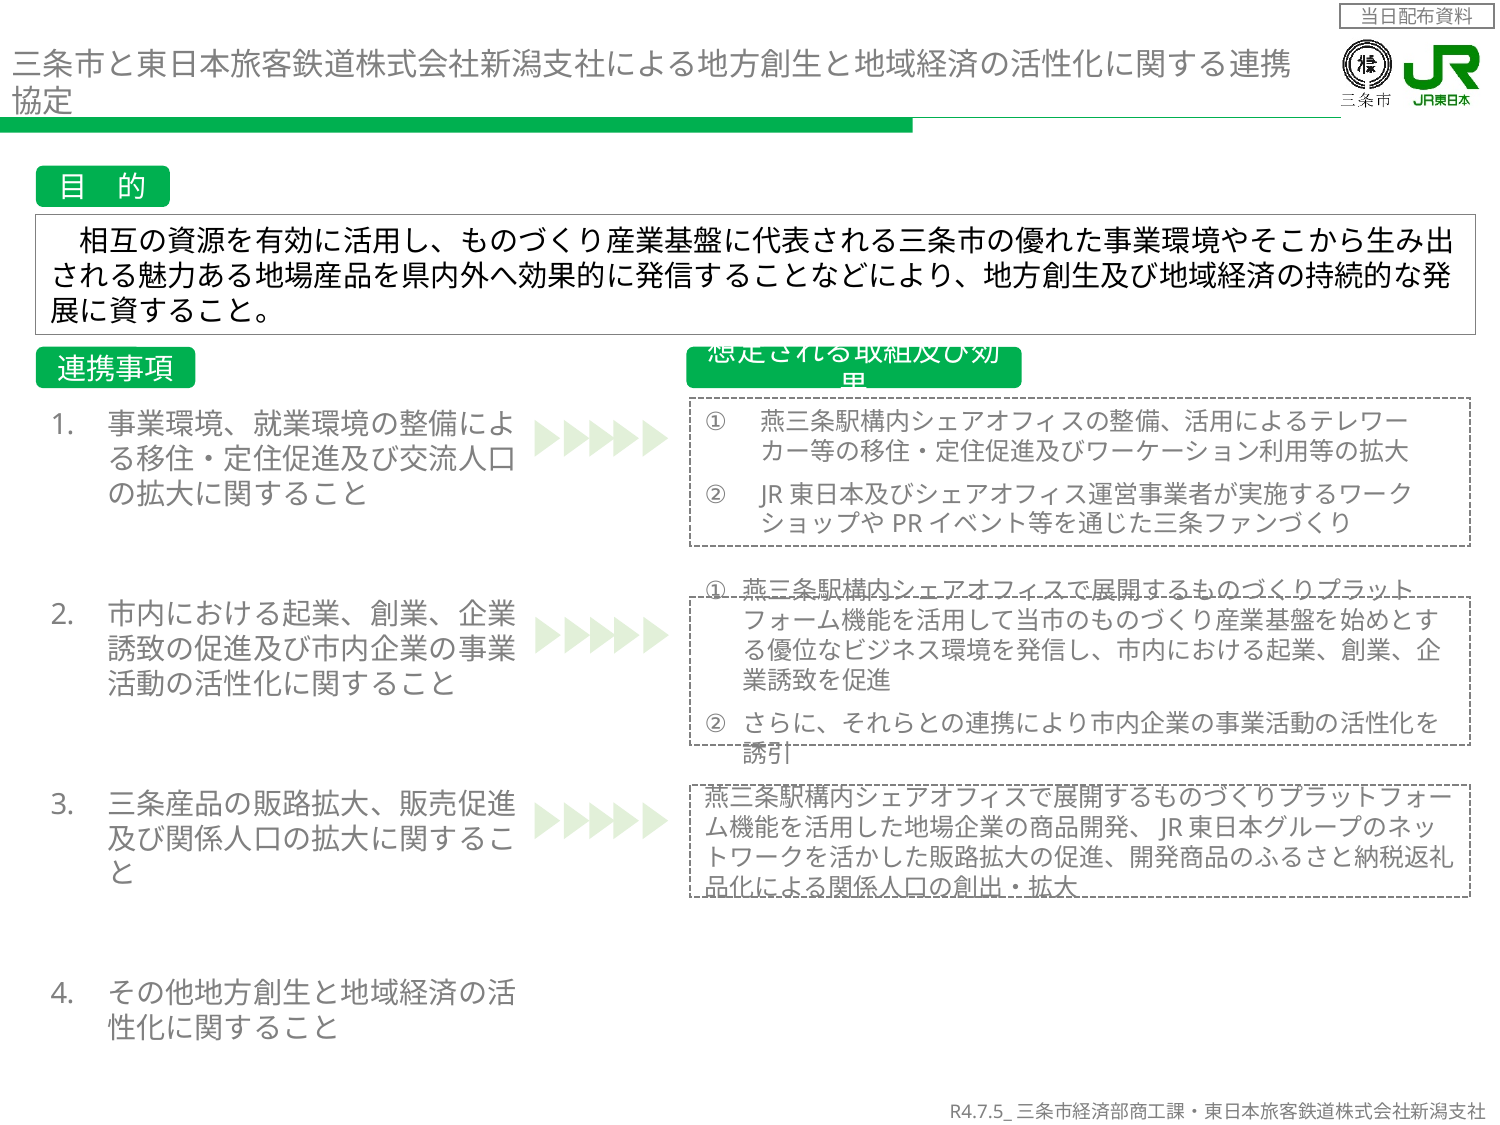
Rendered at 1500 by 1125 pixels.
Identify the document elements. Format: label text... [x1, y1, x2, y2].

text_box 燕三条駅構内シェアオフィスで展開するものづくりプラットフォーム機能を活用して当市のものづくり産業基盤を始めとする優位なビジネス環境を発信し、市内における起業、創業、企業誘致を促進 さらに、それらとの連携により市内企業の事業活動の活性化を誘引 [689, 596, 1471, 746]
text_box 事業環境、就業環境の整備による移住・定住促進及び交流人口の拡大に関すること 市内における起業、創業、企業誘致の促進及び市内企業の事業活動の活性化に関すること 三条産品の販路拡大、販売促進及び関係人口の拡大に関すること その他地方創生と地域経済の活性化に関すること [35, 397, 535, 1053]
text_box R4.7.5_三条市経済部商工課・東日本旅客鉄道株式会社新潟支社 [925, 1096, 1500, 1125]
text_box 燕三条駅構内シェアオフィスで展開するものづくりプラットフォーム機能を活用した地場企業の商品開発、JR東日本グループのネットワークを活かした販路拡大の促進、開発商品のふるさと納税返礼品化による関係人口の創出・拡大 [689, 784, 1471, 898]
text_box 三条市と東日本旅客鉄道株式会社新潟支社による地方創生と地域経済の活性化に関する連携協定 [0, 37, 1308, 117]
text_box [534, 802, 669, 840]
text_box 想定される取組及び効果 [685, 345, 1023, 390]
text_box 連携事項 [34, 345, 197, 390]
text_box 燕三条駅構内シェアオフィスの整備、活用によるテレワーカー等の移住・定住促進及びワーケーション利用等の拡大 JR東日本及びシェアオフィス運営事業者が実施するワークショップやPRイベント等を通じた三条ファンづくり [689, 397, 1471, 547]
picture [1330, 37, 1485, 109]
text_box 当日配布資料 [1339, 3, 1495, 29]
text_box [0, 126, 914, 134]
text_box 相互の資源を有効に活用し、ものづくり産業基盤に代表される三条市の優れた事業環境やそこから生み出される魅力ある地場産品を県内外へ効果的に発信することなどにより、地方創生及び地域経済の持続的な発展に資すること。 [35, 214, 1476, 335]
text_box 三条市と東日本旅客鉄道株式会社新潟支社による地方創生と地域経済の活性化に関する連携協定 [0, 118, 1308, 126]
text_box 目 的 [34, 164, 171, 209]
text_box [534, 419, 669, 457]
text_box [535, 616, 669, 654]
